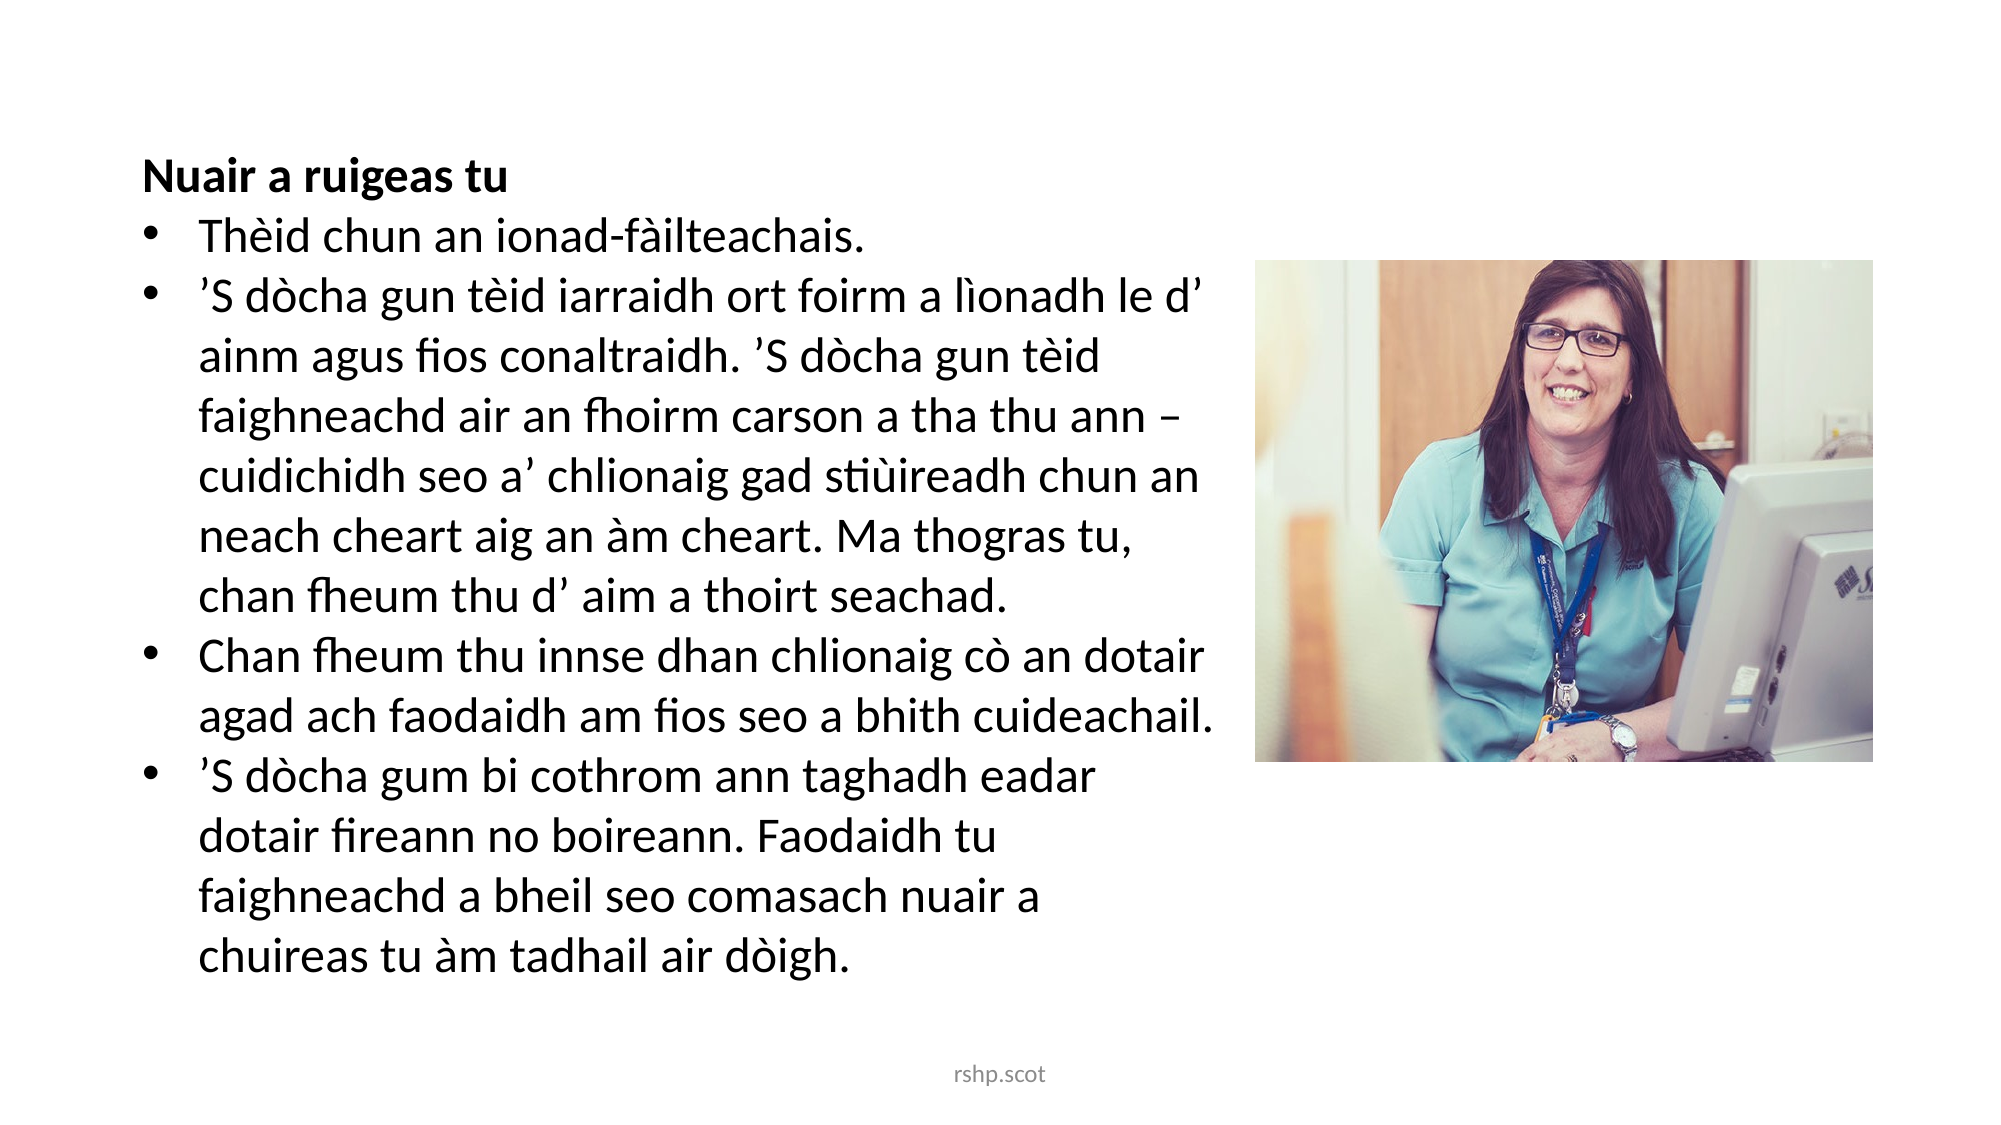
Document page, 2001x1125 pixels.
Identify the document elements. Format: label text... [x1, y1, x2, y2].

text_box Nuair a ruigeas tu Thèid chun an ionad-fàilteachais. ’S dòcha gun tèid iarraidh ort foirm a lìonadh le d’ ainm agus fios conaltraidh. ’S dòcha gun tèid faighneachd air an fhoirm carson a tha thu ann – cuidichidh seo a’ chlionaig gad stiùireadh chun an neach cheart aig an àm cheart. Ma thogras tu, chan fheum thu d’ aim a thoirt seachad. Chan fheum thu innse dhan chlionaig cò an dotair agad ach faodaidh am fios seo a bhith cuideachail. ’S dòcha gum bi cothrom ann taghadh eadar dotair fireann no boireann. Faodaidh tu faighneachd a bheil seo comasach nuair a chuireas tu àm tadhail air dòigh. [127, 134, 1232, 990]
footer rshp.scot [662, 1042, 1338, 1103]
picture [1255, 259, 1873, 762]
